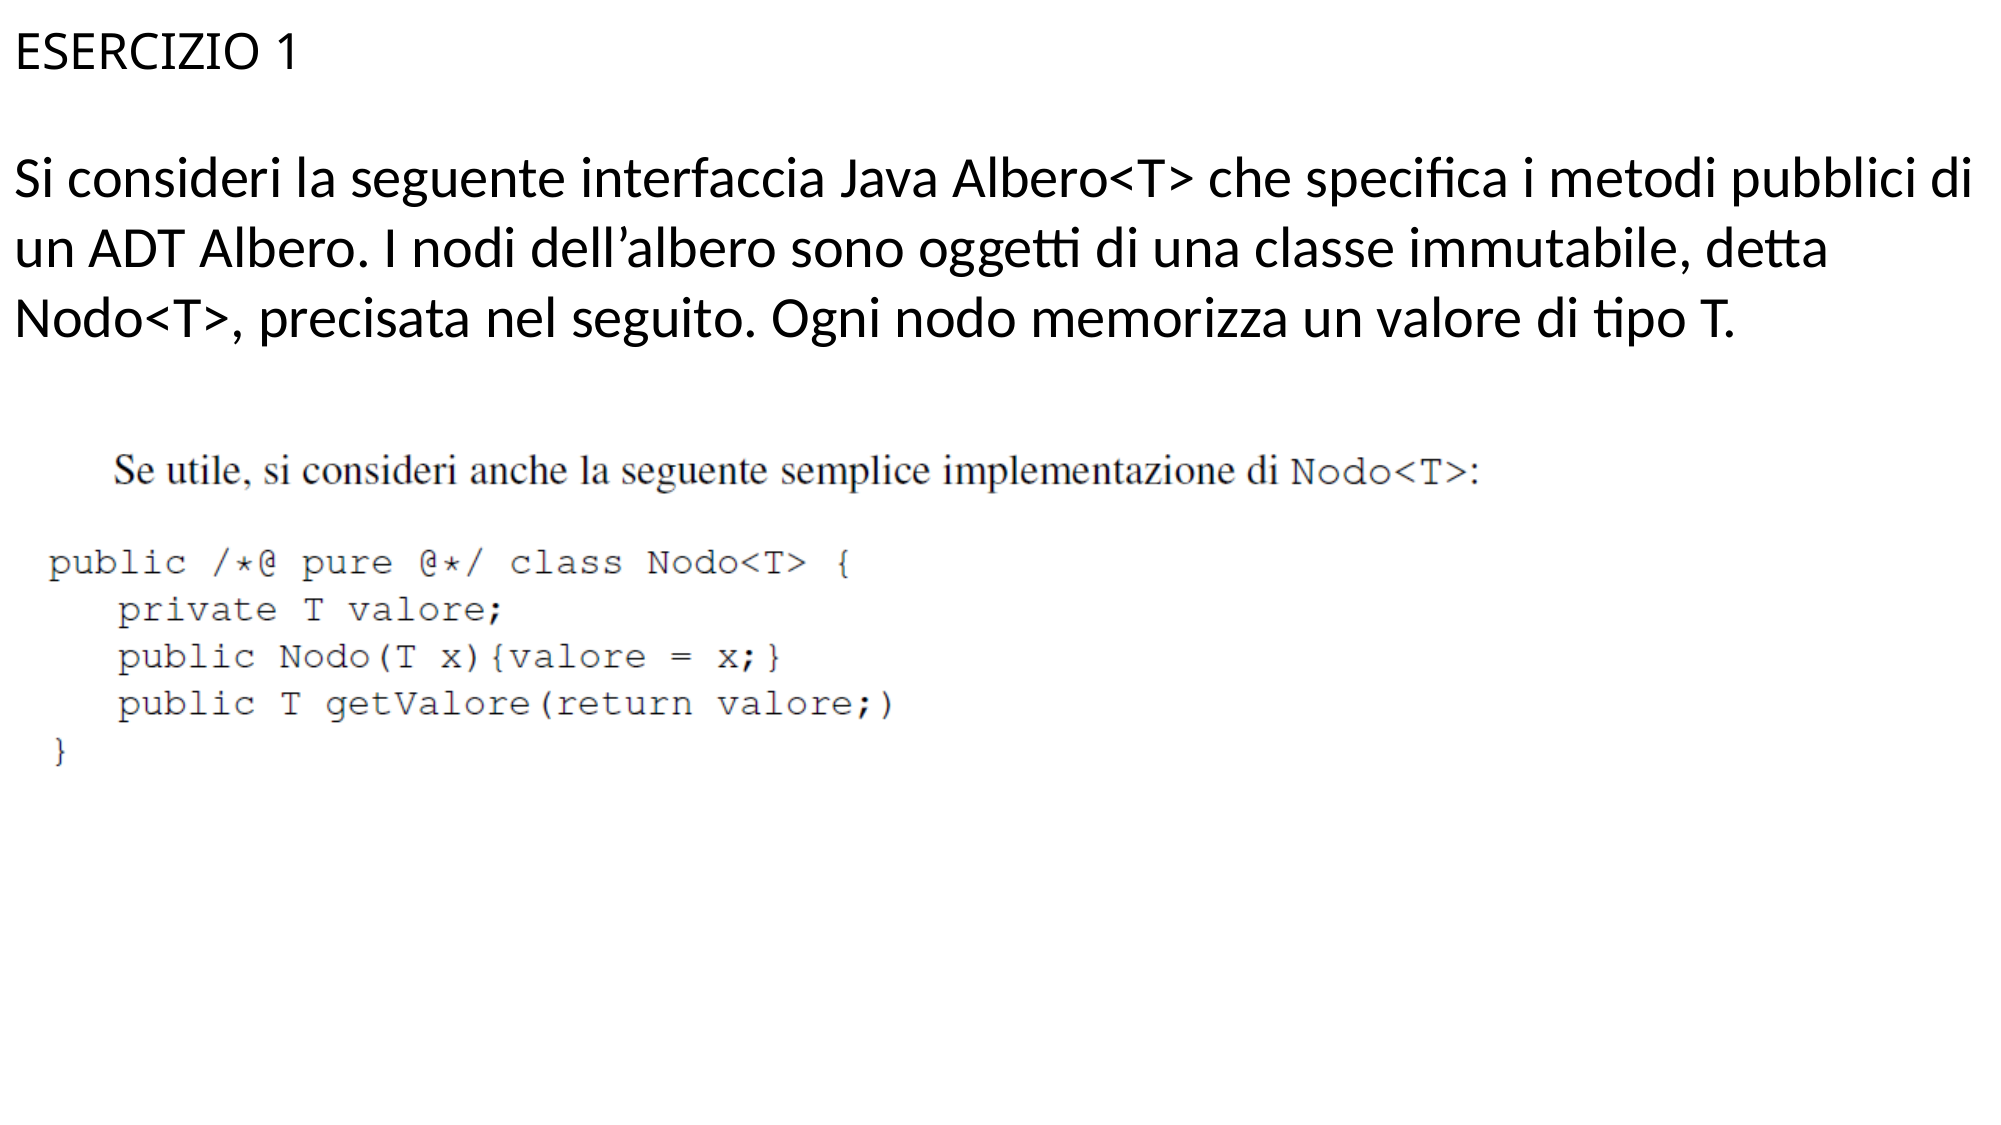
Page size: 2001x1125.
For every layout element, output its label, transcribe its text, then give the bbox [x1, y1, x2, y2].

text_box ESERCIZIO 1 Si consideri la seguente interfaccia Java Albero<T> che specifica i metodi pubblici di un ADT Albero. I nodi dell’albero sono oggetti di una classe immutabile, detta Nodo<T>, precisata nel seguito. Ogni nodo memorizza un valore di tipo T. [0, 12, 2000, 357]
picture [35, 442, 1494, 793]
